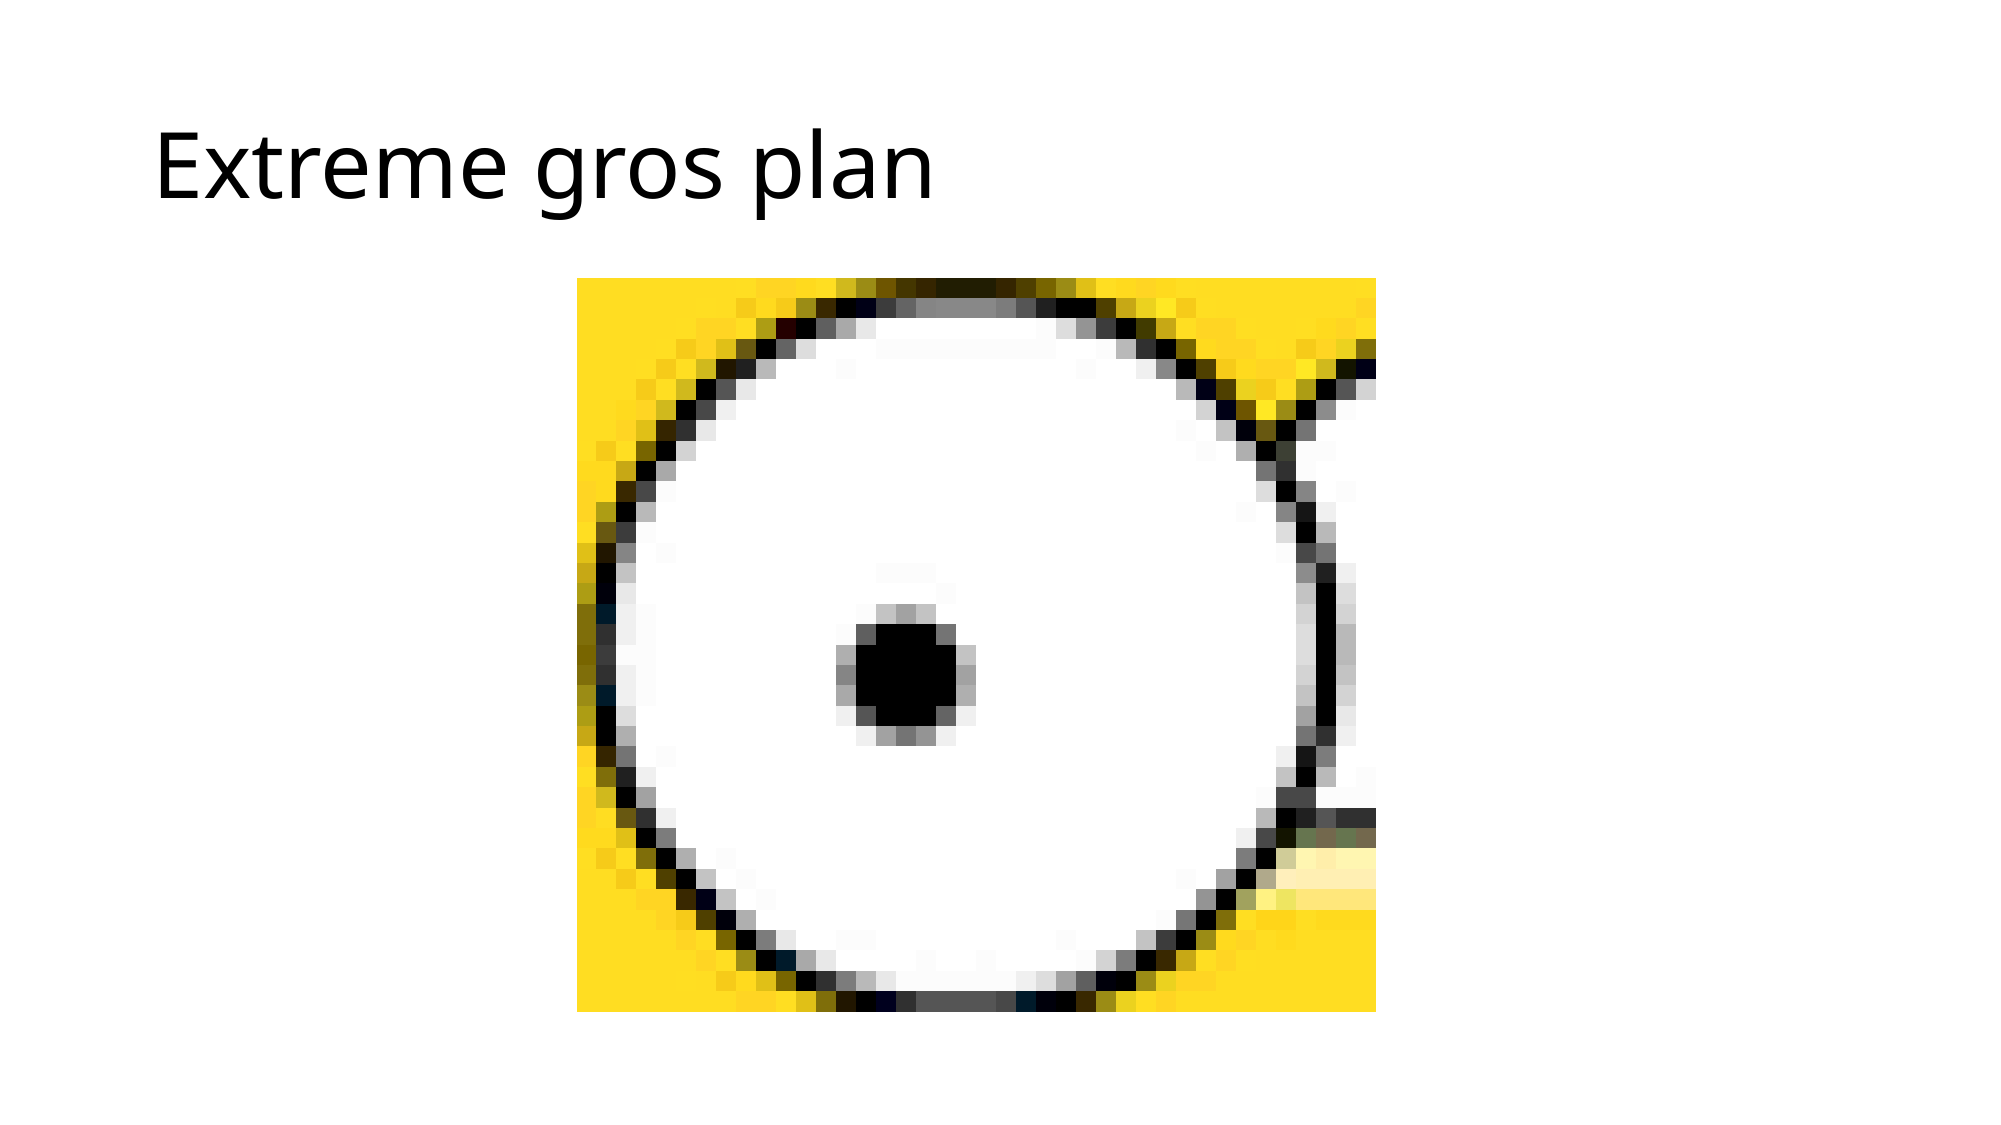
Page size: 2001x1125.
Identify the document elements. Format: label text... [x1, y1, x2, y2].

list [576, 278, 1377, 1013]
title Extreme gros plan [137, 59, 1863, 278]
